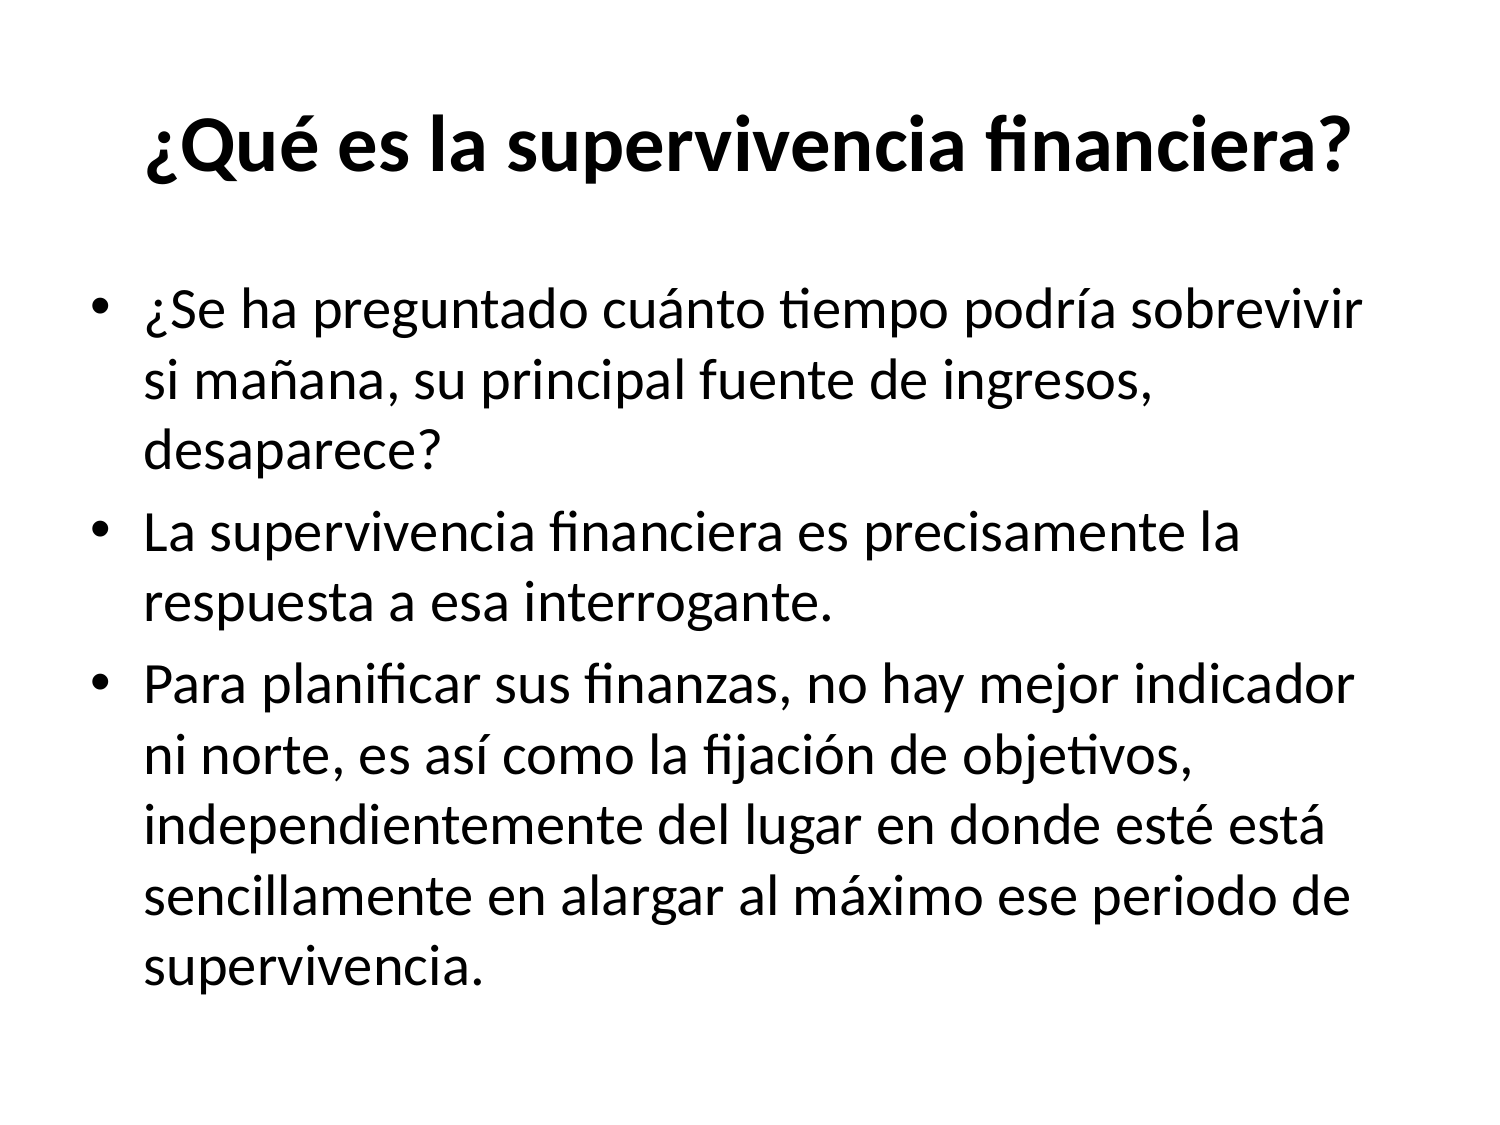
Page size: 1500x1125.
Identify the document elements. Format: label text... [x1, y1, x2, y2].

list ¿Se ha preguntado cuánto tiempo podría sobrevivir si mañana, su principal fuente de ingresos, desaparece? La supervivencia financiera es precisamente la respuesta a esa interrogante. Para planificar sus finanzas, no hay mejor indicador ni norte, es así como la fijación de objetivos, independientemente del lugar en donde esté está sencillamente en alargar al máximo ese periodo de supervivencia. [75, 262, 1425, 1005]
title ¿Qué es la supervivencia financiera? [75, 45, 1425, 233]
